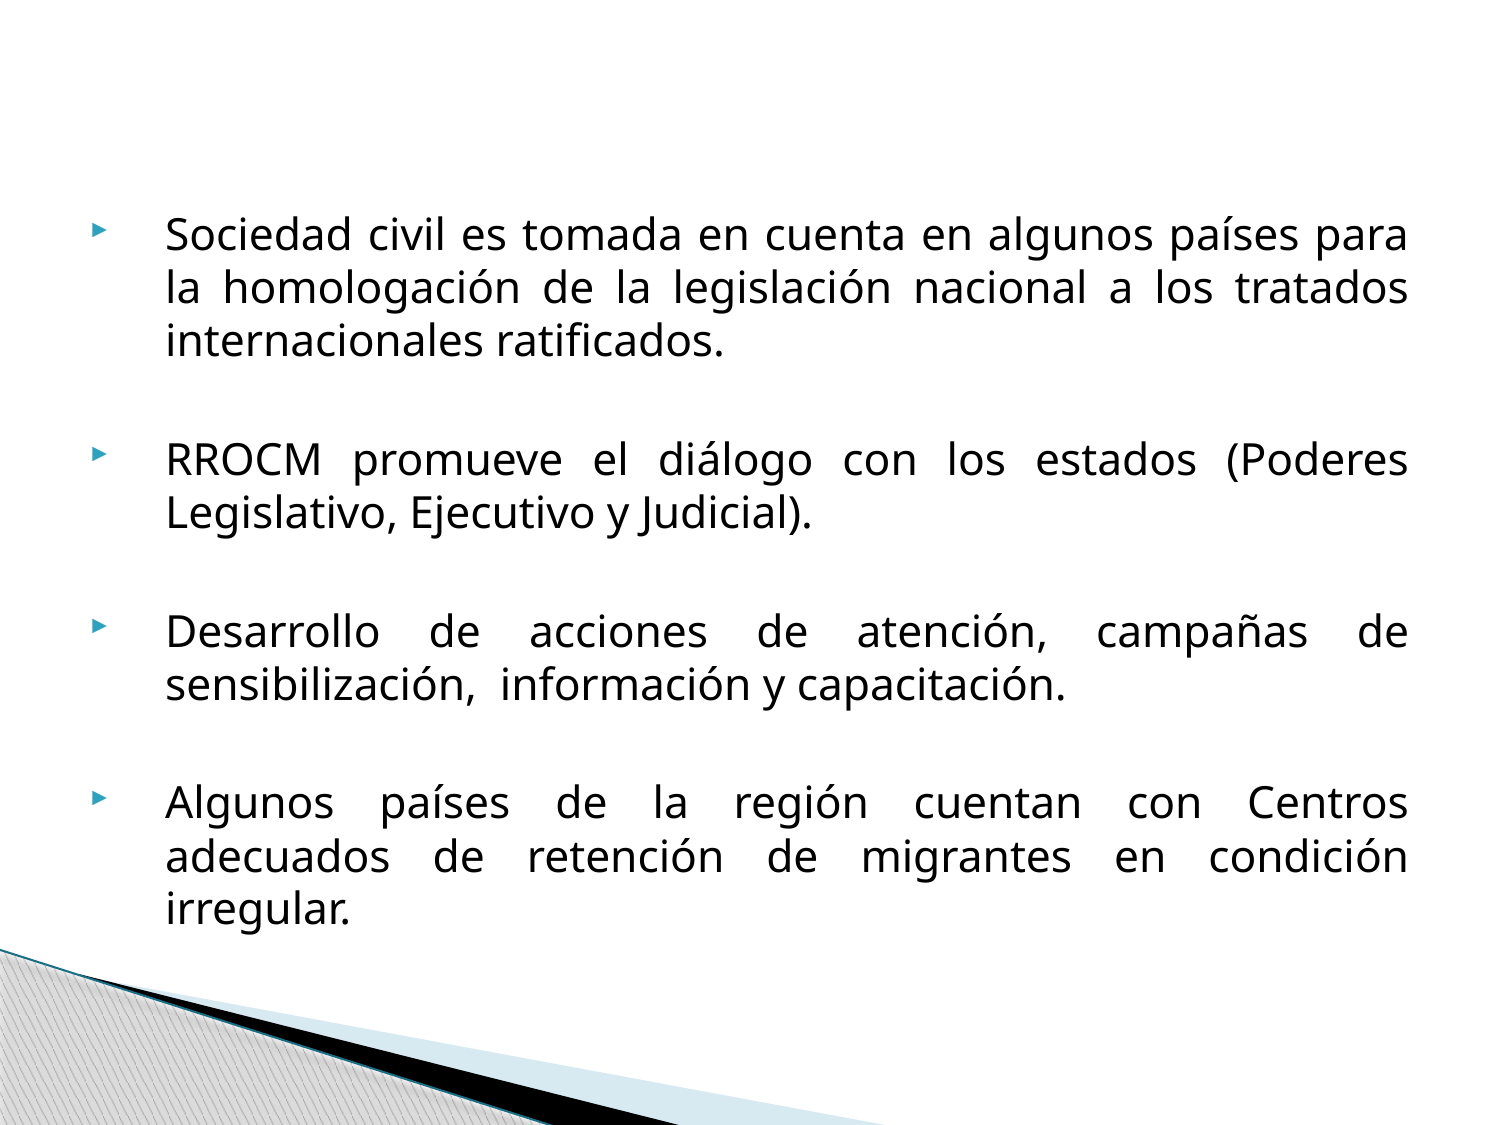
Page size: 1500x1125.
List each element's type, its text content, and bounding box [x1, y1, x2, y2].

list Sociedad civil es tomada en cuenta en algunos países para la homologación de la legislación nacional a los tratados internacionales ratificados. RROCM promueve el diálogo con los estados (Poderes Legislativo, Ejecutivo y Judicial). Desarrollo de acciones de atención, campañas de sensibilización, información y capacitación. Algunos países de la región cuentan con Centros adecuados de retención de migrantes en condición irregular. [75, 199, 1425, 942]
